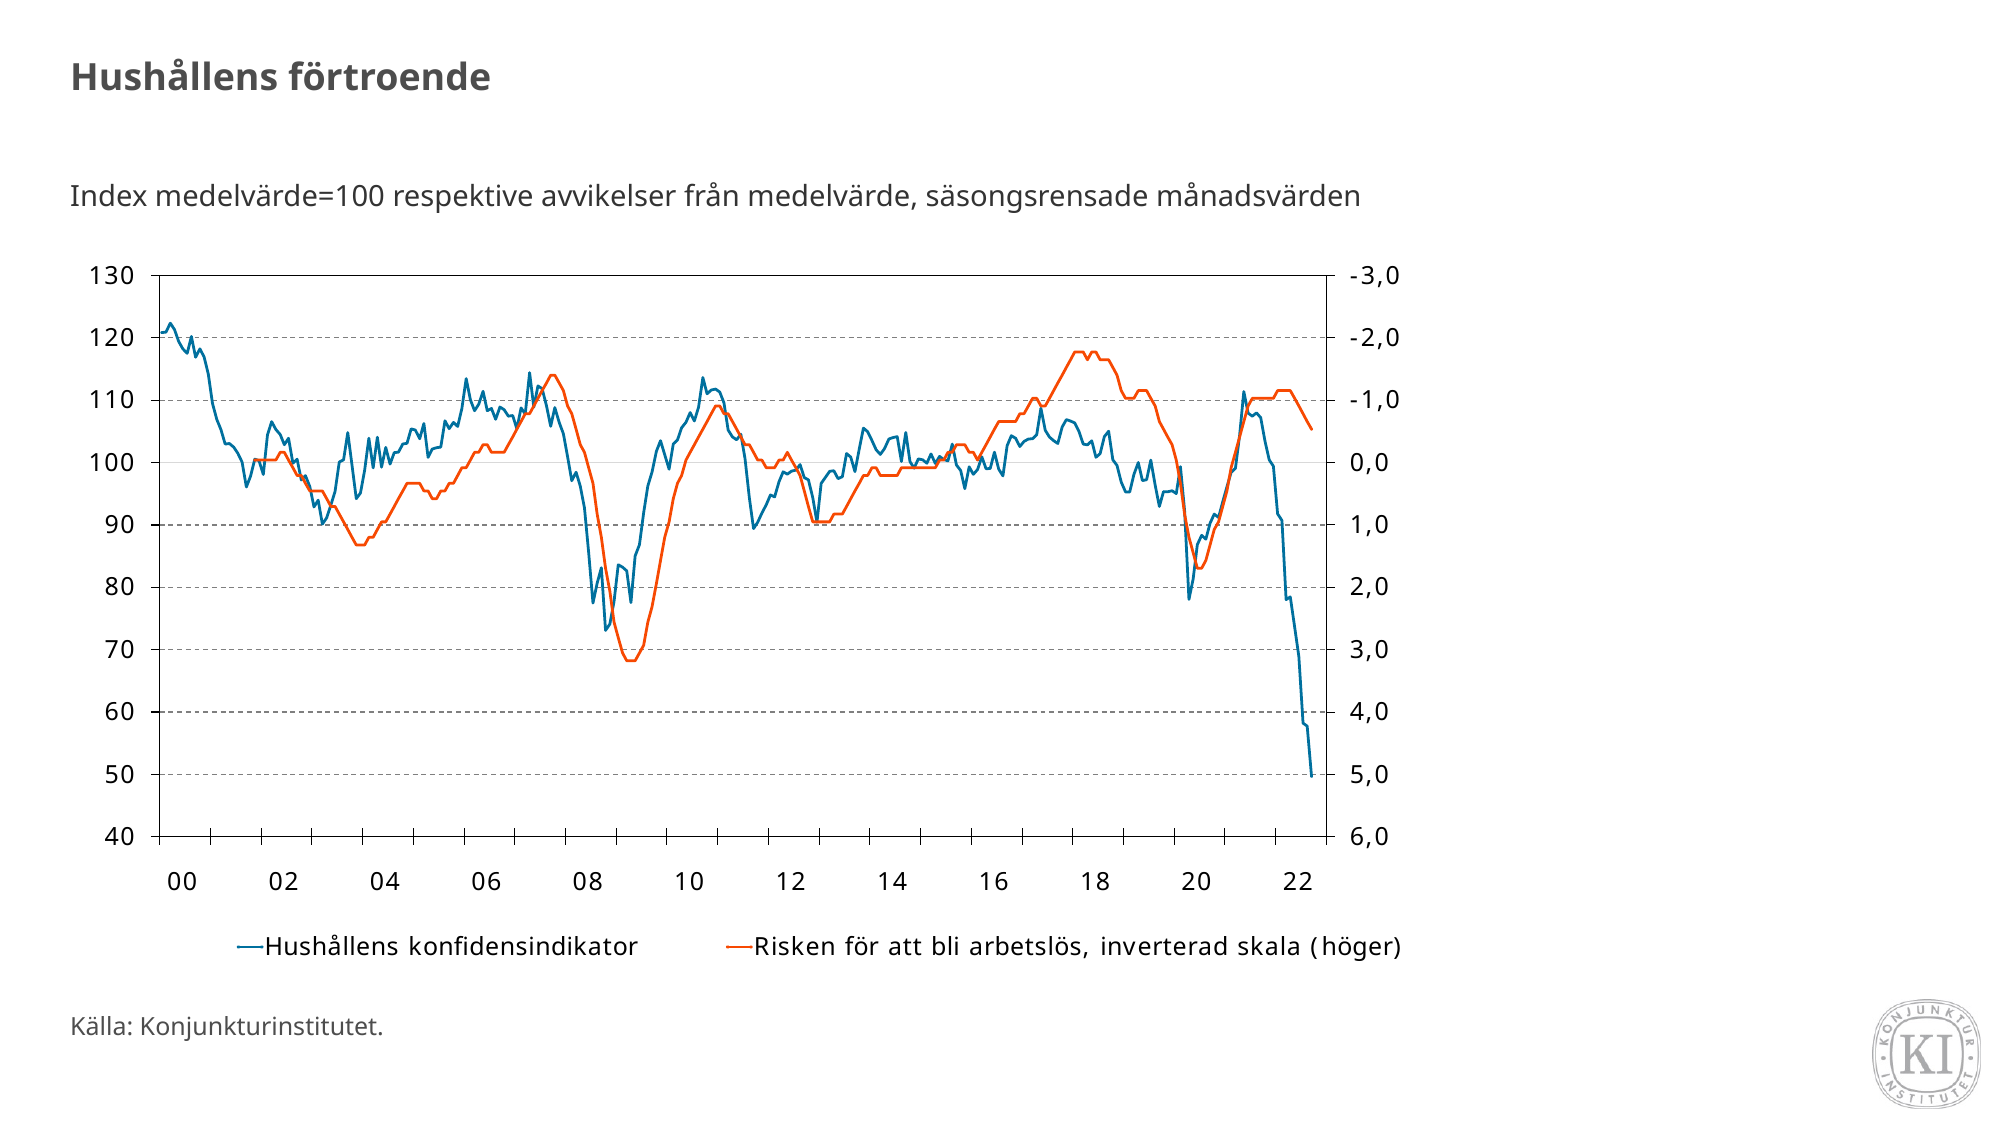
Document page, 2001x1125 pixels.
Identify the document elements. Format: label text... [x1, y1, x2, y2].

list Index medelvärde=100 respektive avvikelser från medelvärde, säsongsrensade månadsvärden [55, 137, 1476, 220]
subtitle Källa: Konjunkturinstitutet. [55, 1003, 1476, 1106]
title Hushållens förtroende [55, 45, 1476, 128]
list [72, 249, 1491, 984]
picture [1872, 999, 1981, 1109]
